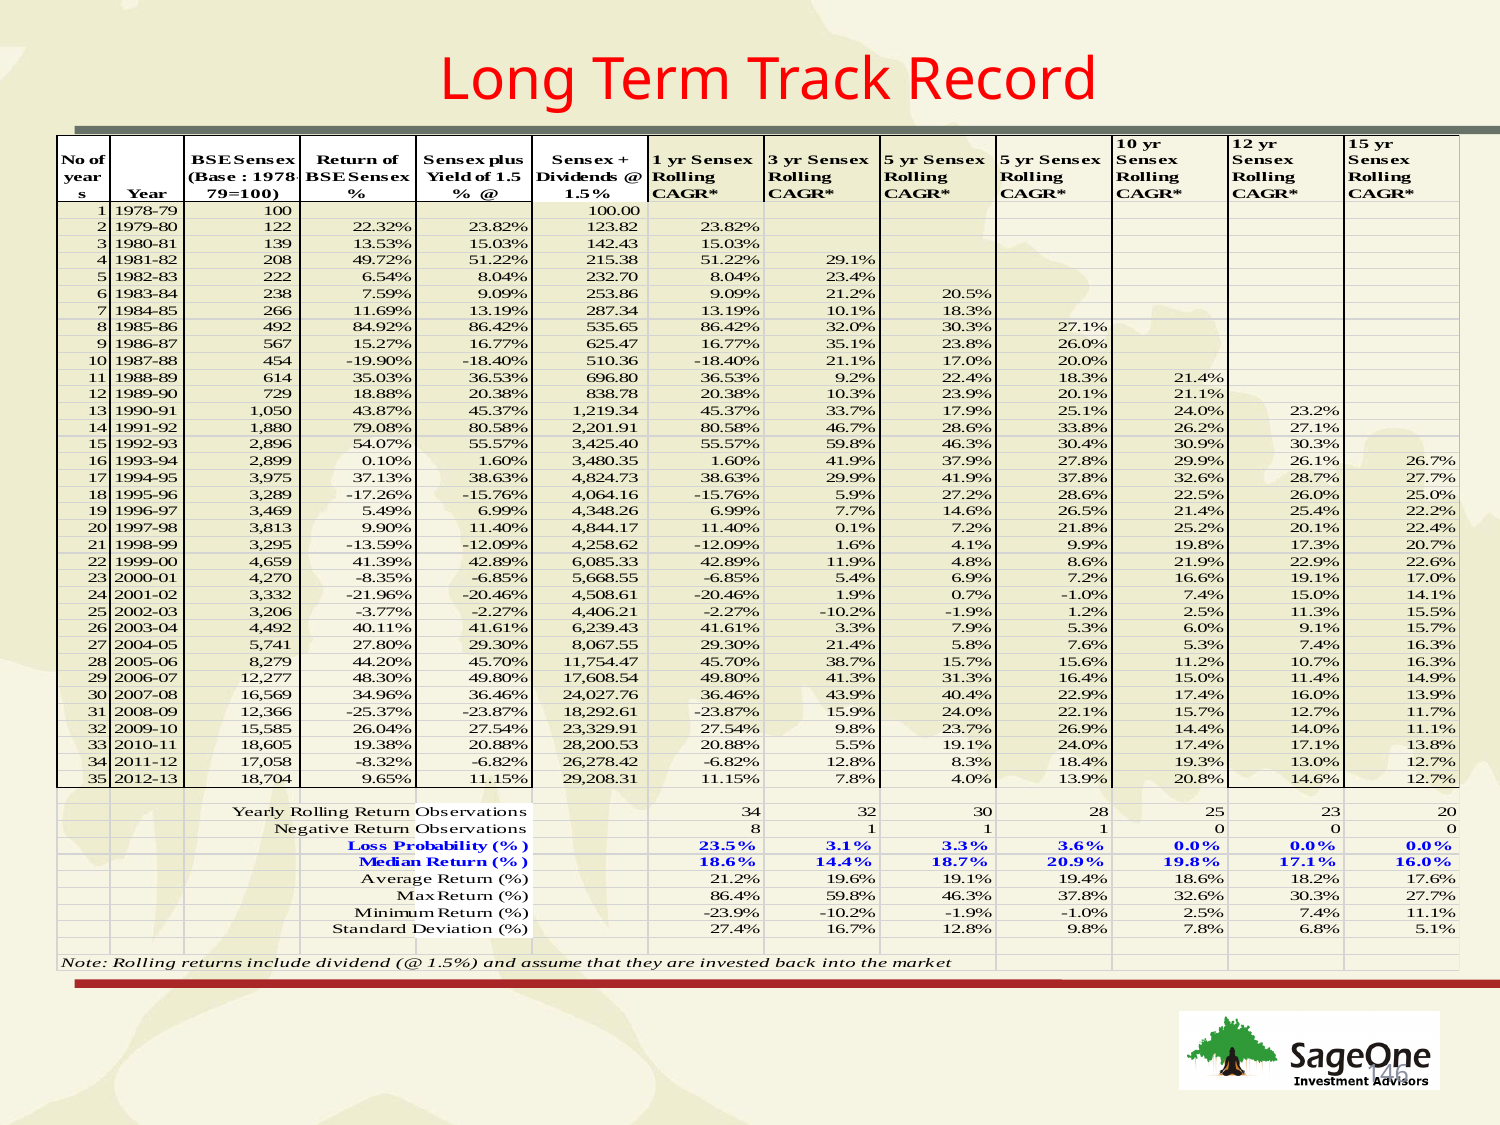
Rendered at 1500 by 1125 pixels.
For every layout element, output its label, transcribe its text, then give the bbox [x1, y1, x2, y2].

picture [0, 0, 1500, 1125]
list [55, 134, 1461, 972]
title Long Term Track Record [93, 54, 1445, 120]
slide_number 146 [1350, 1050, 1425, 1100]
